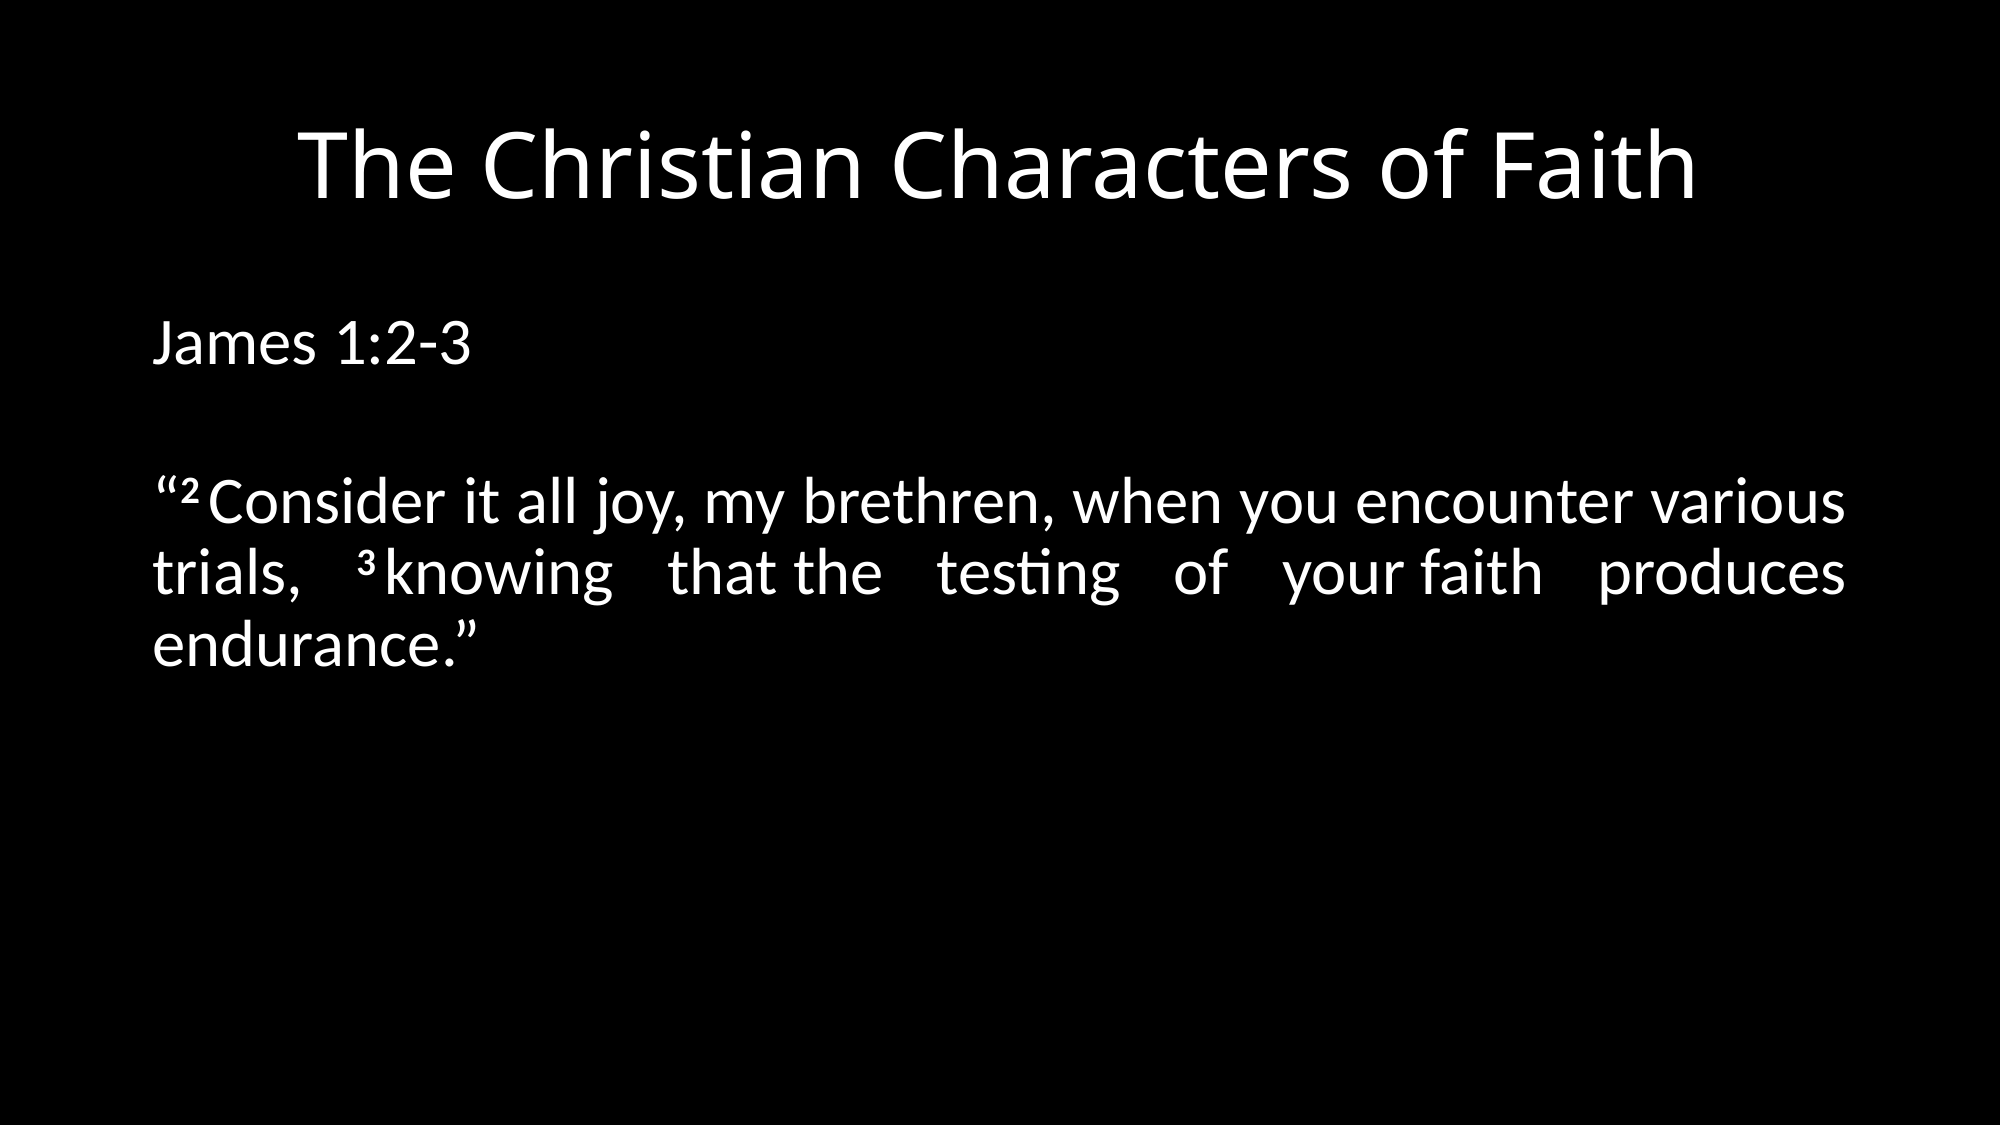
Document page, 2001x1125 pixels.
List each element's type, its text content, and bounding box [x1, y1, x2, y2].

list James 1:2-3 “2 Consider it all joy, my brethren, when you encounter various trials, 3 knowing that the testing of your faith produces endurance.” [137, 299, 1863, 1014]
title The Christian Characters of Faith [137, 59, 1863, 278]
